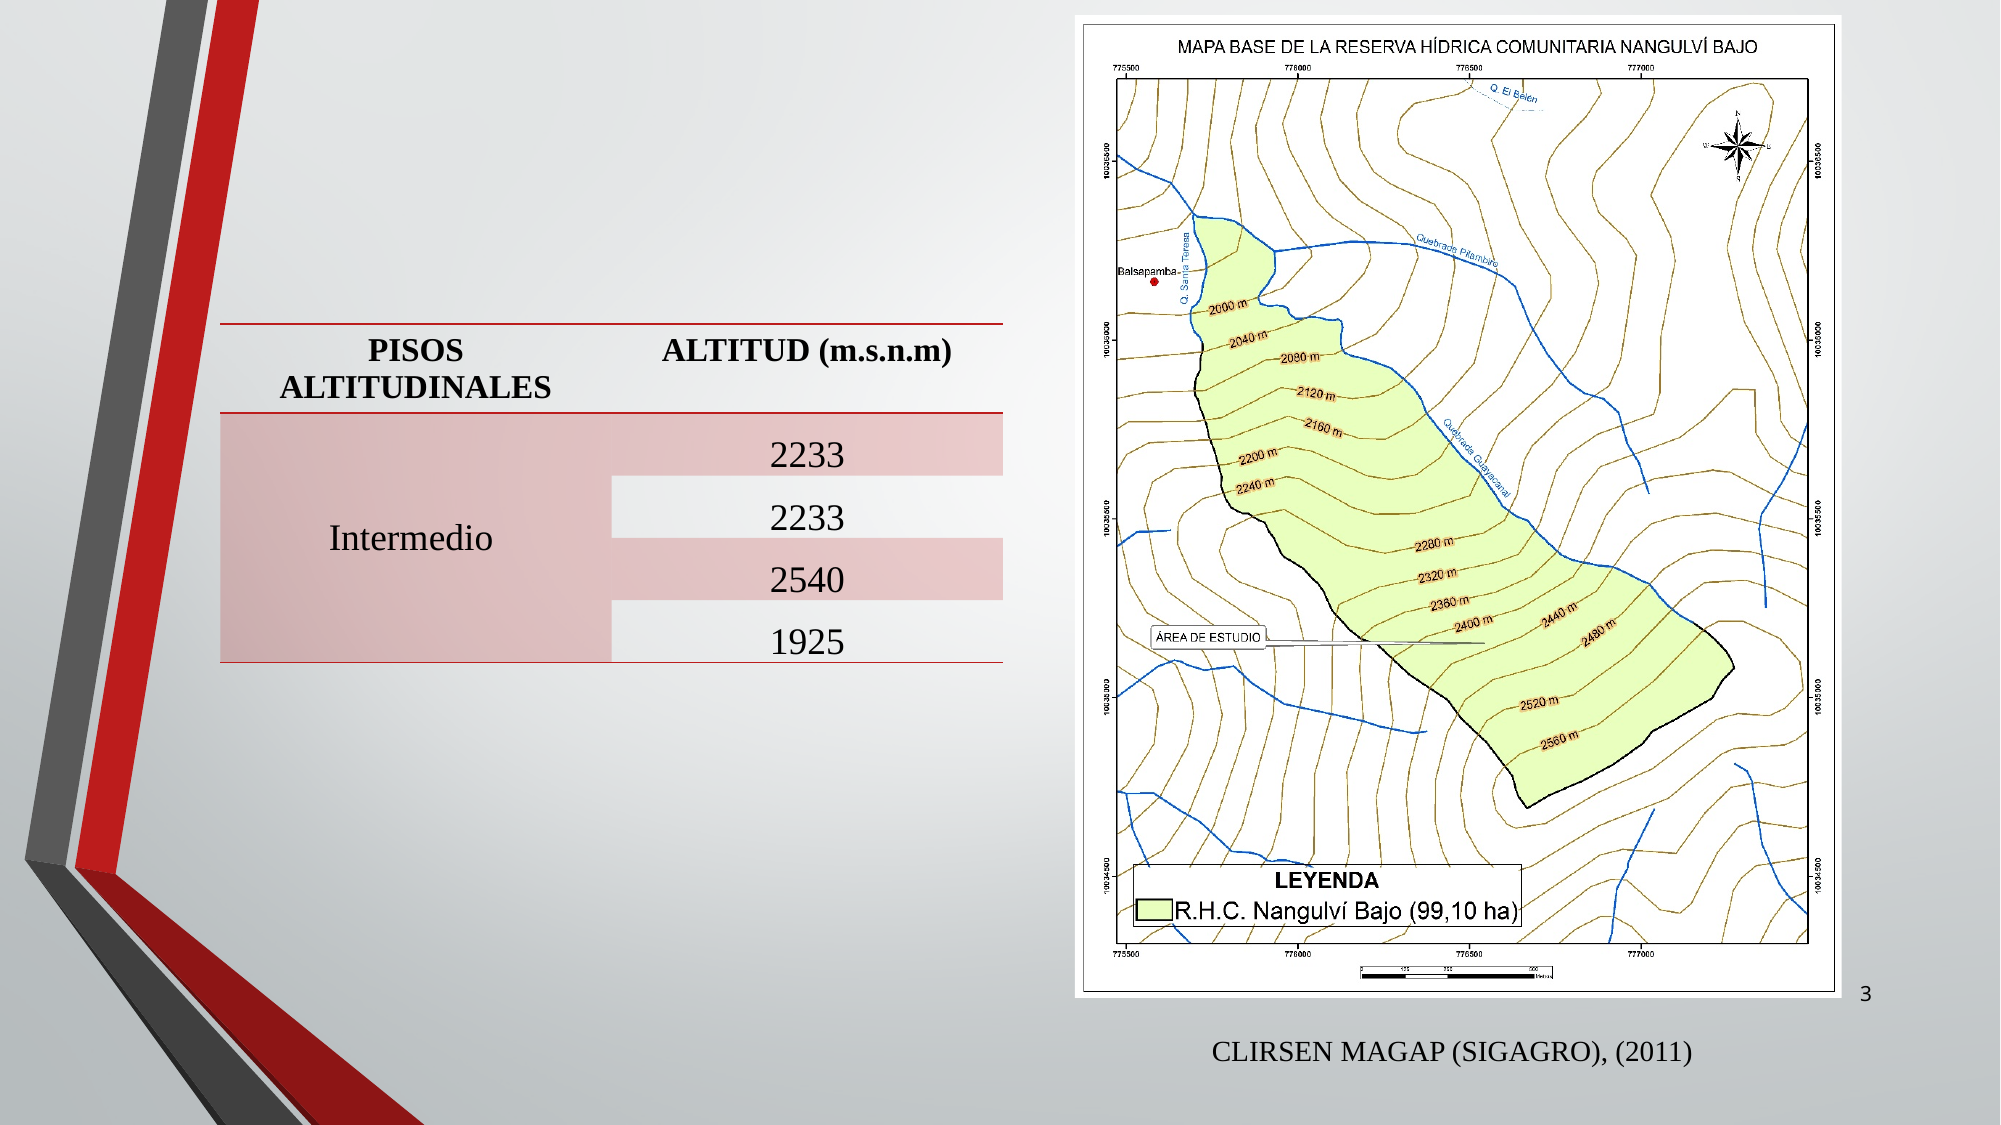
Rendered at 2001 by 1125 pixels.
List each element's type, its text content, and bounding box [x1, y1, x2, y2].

table_cell Intermedio [220, 414, 612, 662]
text_box CLIRSEN MAGAP (SIGAGRO), (2011) [1197, 1024, 1720, 1075]
table_cell 1925 [612, 600, 1003, 662]
table_cell 2233 [612, 414, 1003, 476]
table_cell 2233 [612, 476, 1003, 538]
table_header PISOS ALTITUDINALES [220, 325, 612, 412]
table_cell 2540 [612, 538, 1003, 600]
slide_number 3 [1796, 965, 1887, 1025]
table_header ALTITUD (m.s.n.m) [612, 325, 1003, 412]
picture [1074, 15, 1842, 998]
